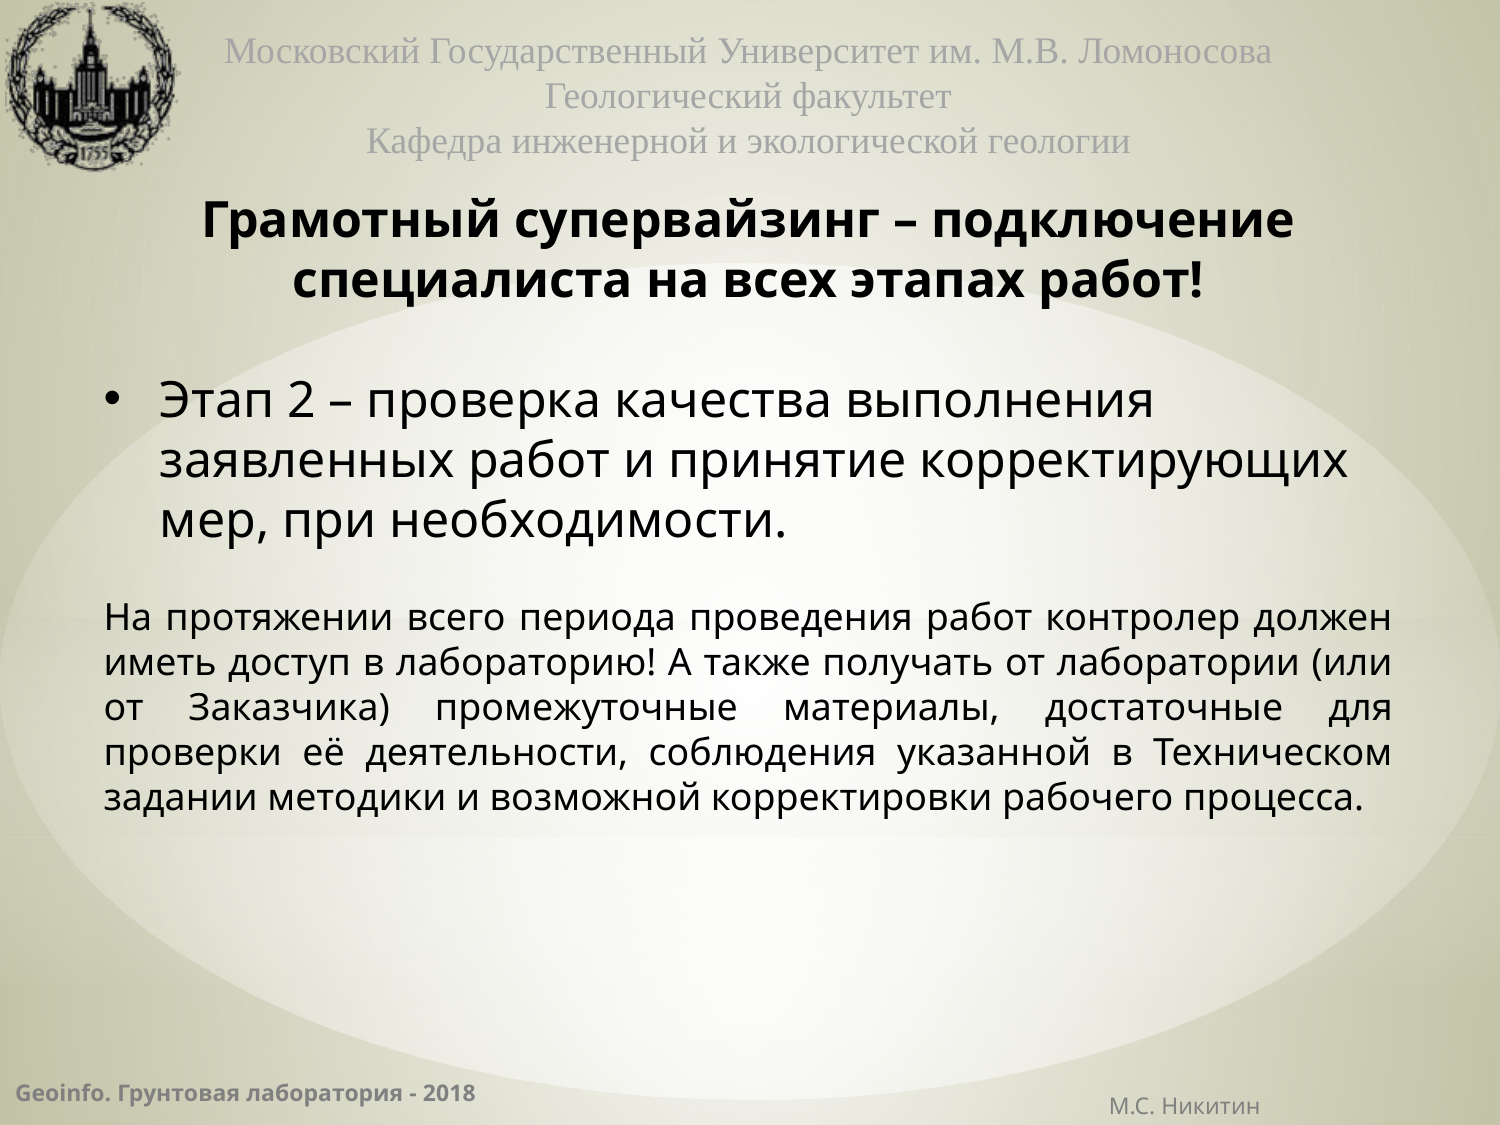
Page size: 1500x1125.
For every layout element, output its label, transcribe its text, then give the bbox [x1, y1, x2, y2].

picture [5, 2, 181, 173]
text_box М.С. Никитин [1080, 1084, 1276, 1125]
text_box Московский Государственный Университет им. М.В. Ломоносова Геологический факультет Кафедра инженерной и экологической геологии [208, 19, 1289, 214]
text_box Грамотный супервайзинг – подключение специалиста на всех этапах работ! Этап 2 – проверка качества выполнения заявленных работ и принятие корректирующих мер, при необходимости. На протяжении всего периода проведения работ контролер должен иметь доступ в лабораторию! А также получать от лаборатории (или от Заказчика) промежуточные материалы, достаточные для проверки её деятельности, соблюдения указанной в Техническом задании методики и возможной корректировки рабочего процесса. [88, 180, 1409, 826]
footer Geoinfo. Грунтовая лаборатория - 2018 [0, 1062, 550, 1123]
